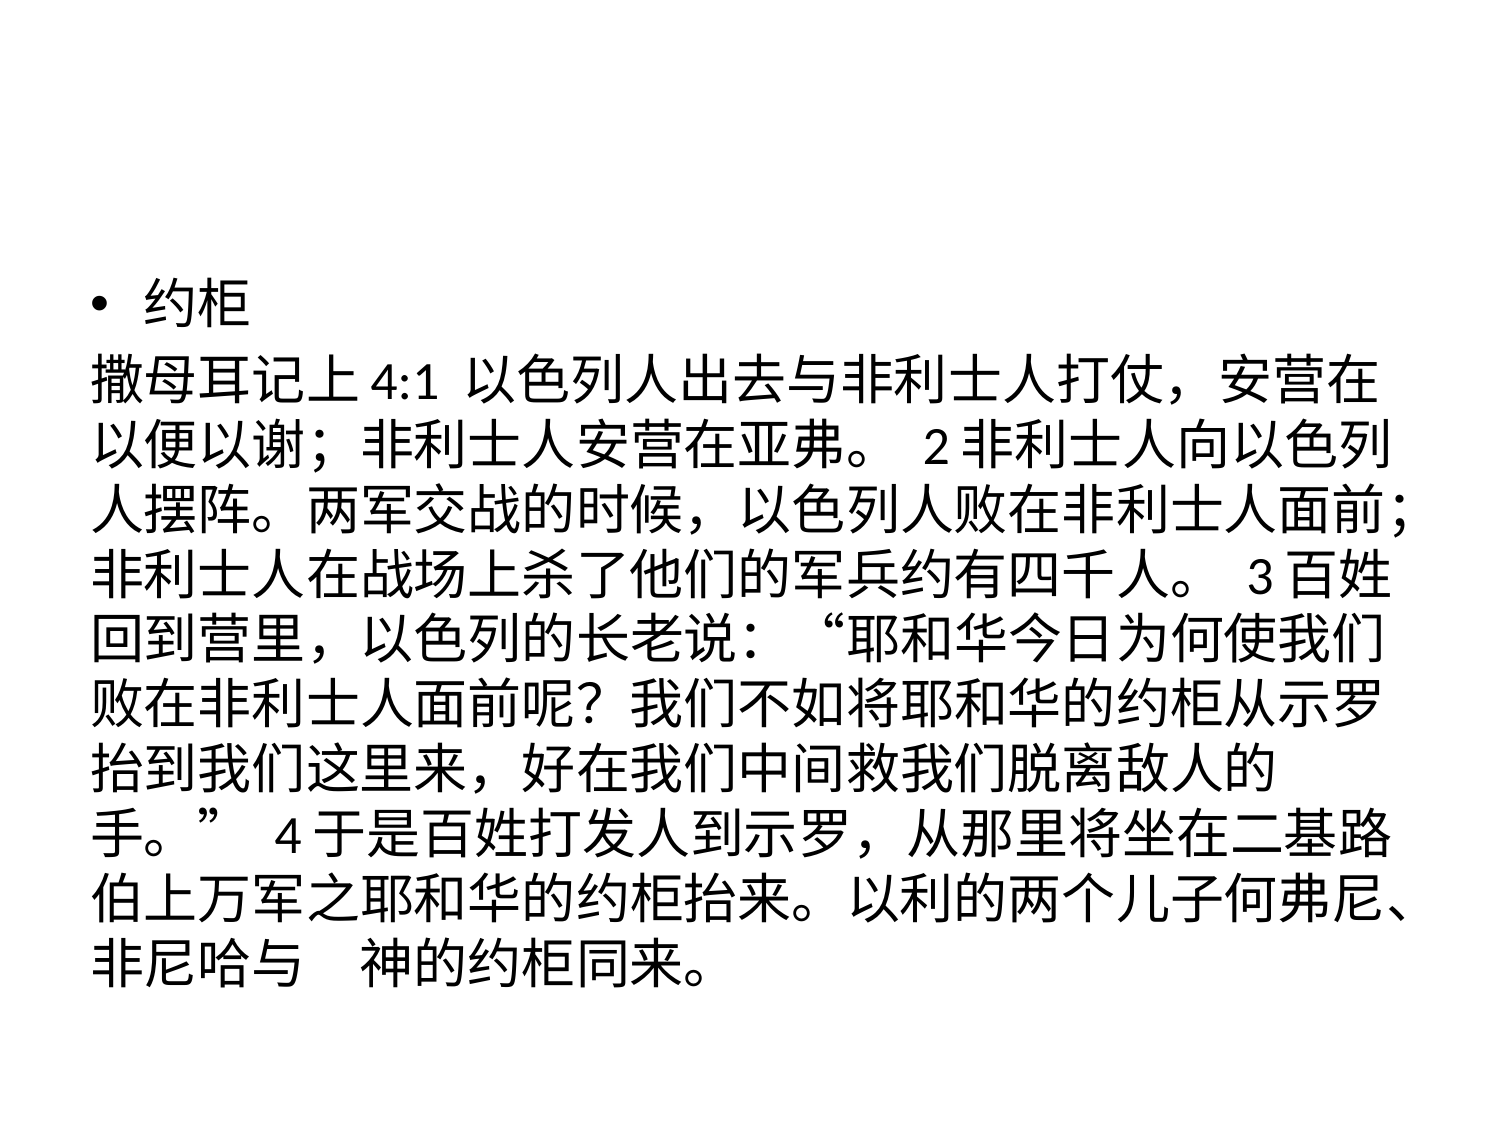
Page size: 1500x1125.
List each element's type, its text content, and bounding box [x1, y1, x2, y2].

list 约柜 撒母耳记上4:1 以色列人出去与非利士人打仗，安营在以便以谢；非利士人安营在亚弗。 2非利士人向以色列人摆阵。两军交战的时候，以色列人败在非利士人面前；非利士人在战场上杀了他们的军兵约有四千人。 3百姓回到营里，以色列的长老说：“耶和华今日为何使我们败在非利士人面前呢？我们不如将耶和华的约柜从示罗抬到我们这里来，好在我们中间救我们脱离敌人的手。” 4于是百姓打发人到示罗，从那里将坐在二基路伯上万军之耶和华的约柜抬来。以利的两个儿子何弗尼、非尼哈与 神的约柜同来。 [75, 262, 1425, 1005]
